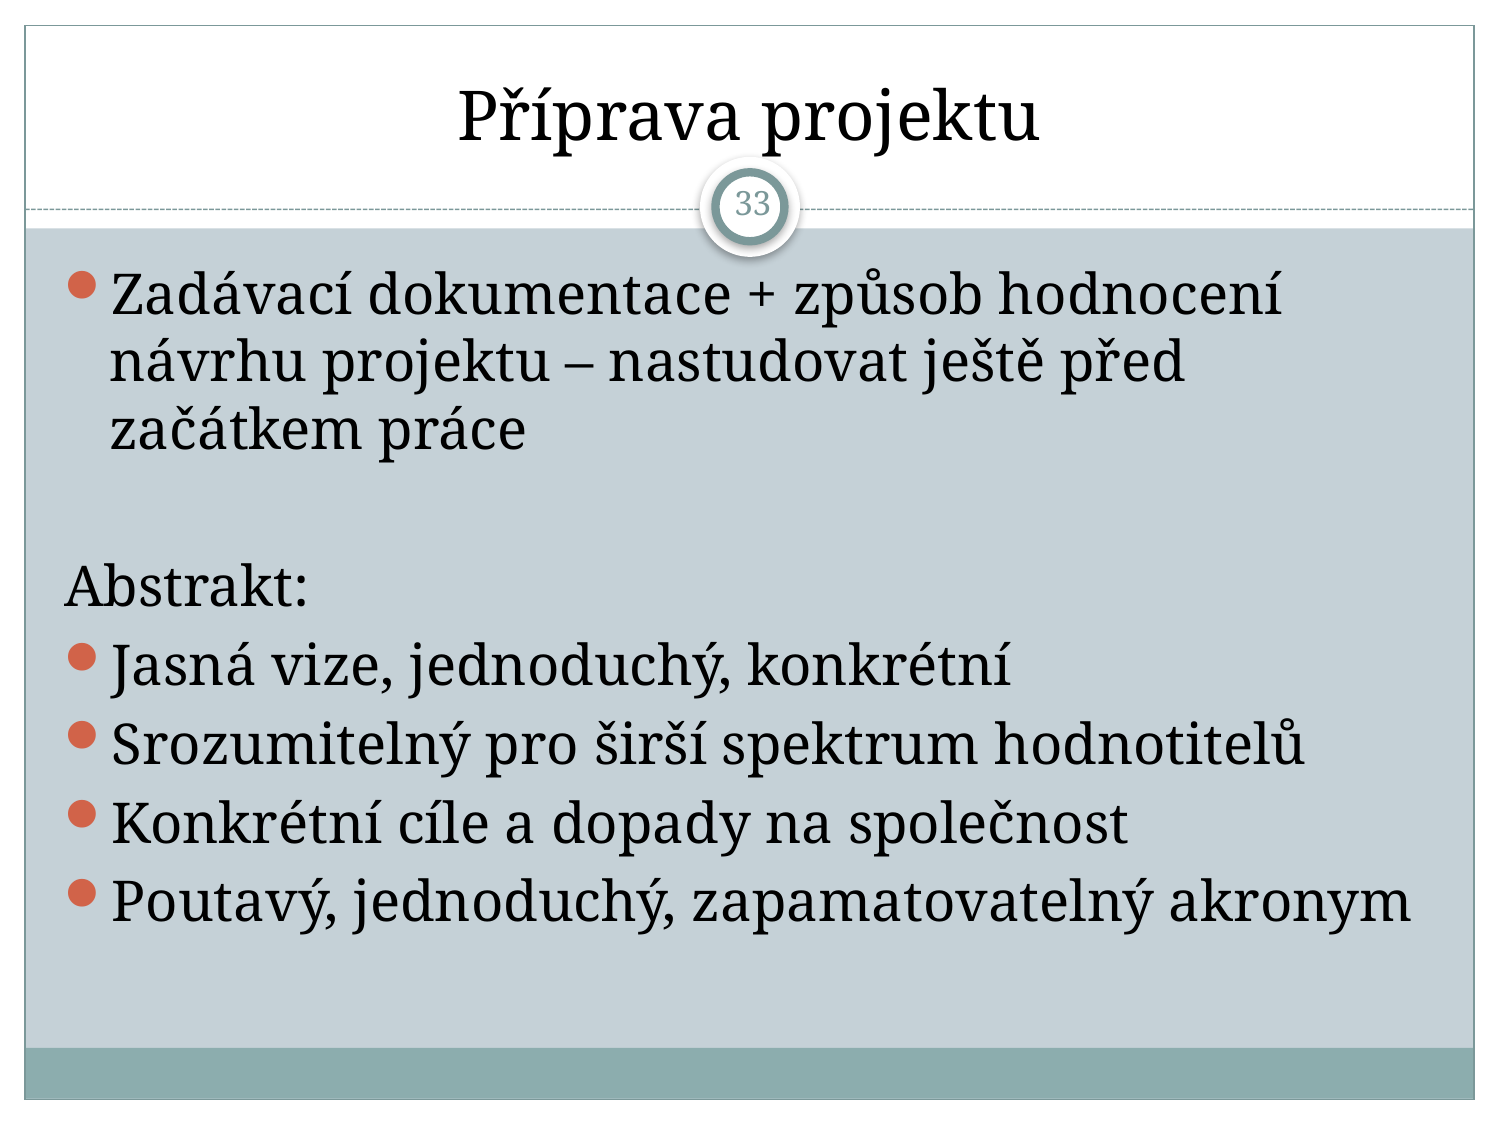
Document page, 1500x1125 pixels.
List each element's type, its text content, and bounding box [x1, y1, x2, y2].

slide_number 33 [715, 168, 791, 241]
list Zadávací dokumentace + způsob hodnocení návrhu projektu – nastudovat ještě před začátkem práce Abstrakt: Jasná vize, jednoduchý, konkrétní Srozumitelný pro širší spektrum hodnotitelů Konkrétní cíle a dopady na společnost Poutavý, jednoduchý, zapamatovatelný akronym [49, 250, 1445, 1001]
title Příprava projektu [49, 37, 1450, 162]
